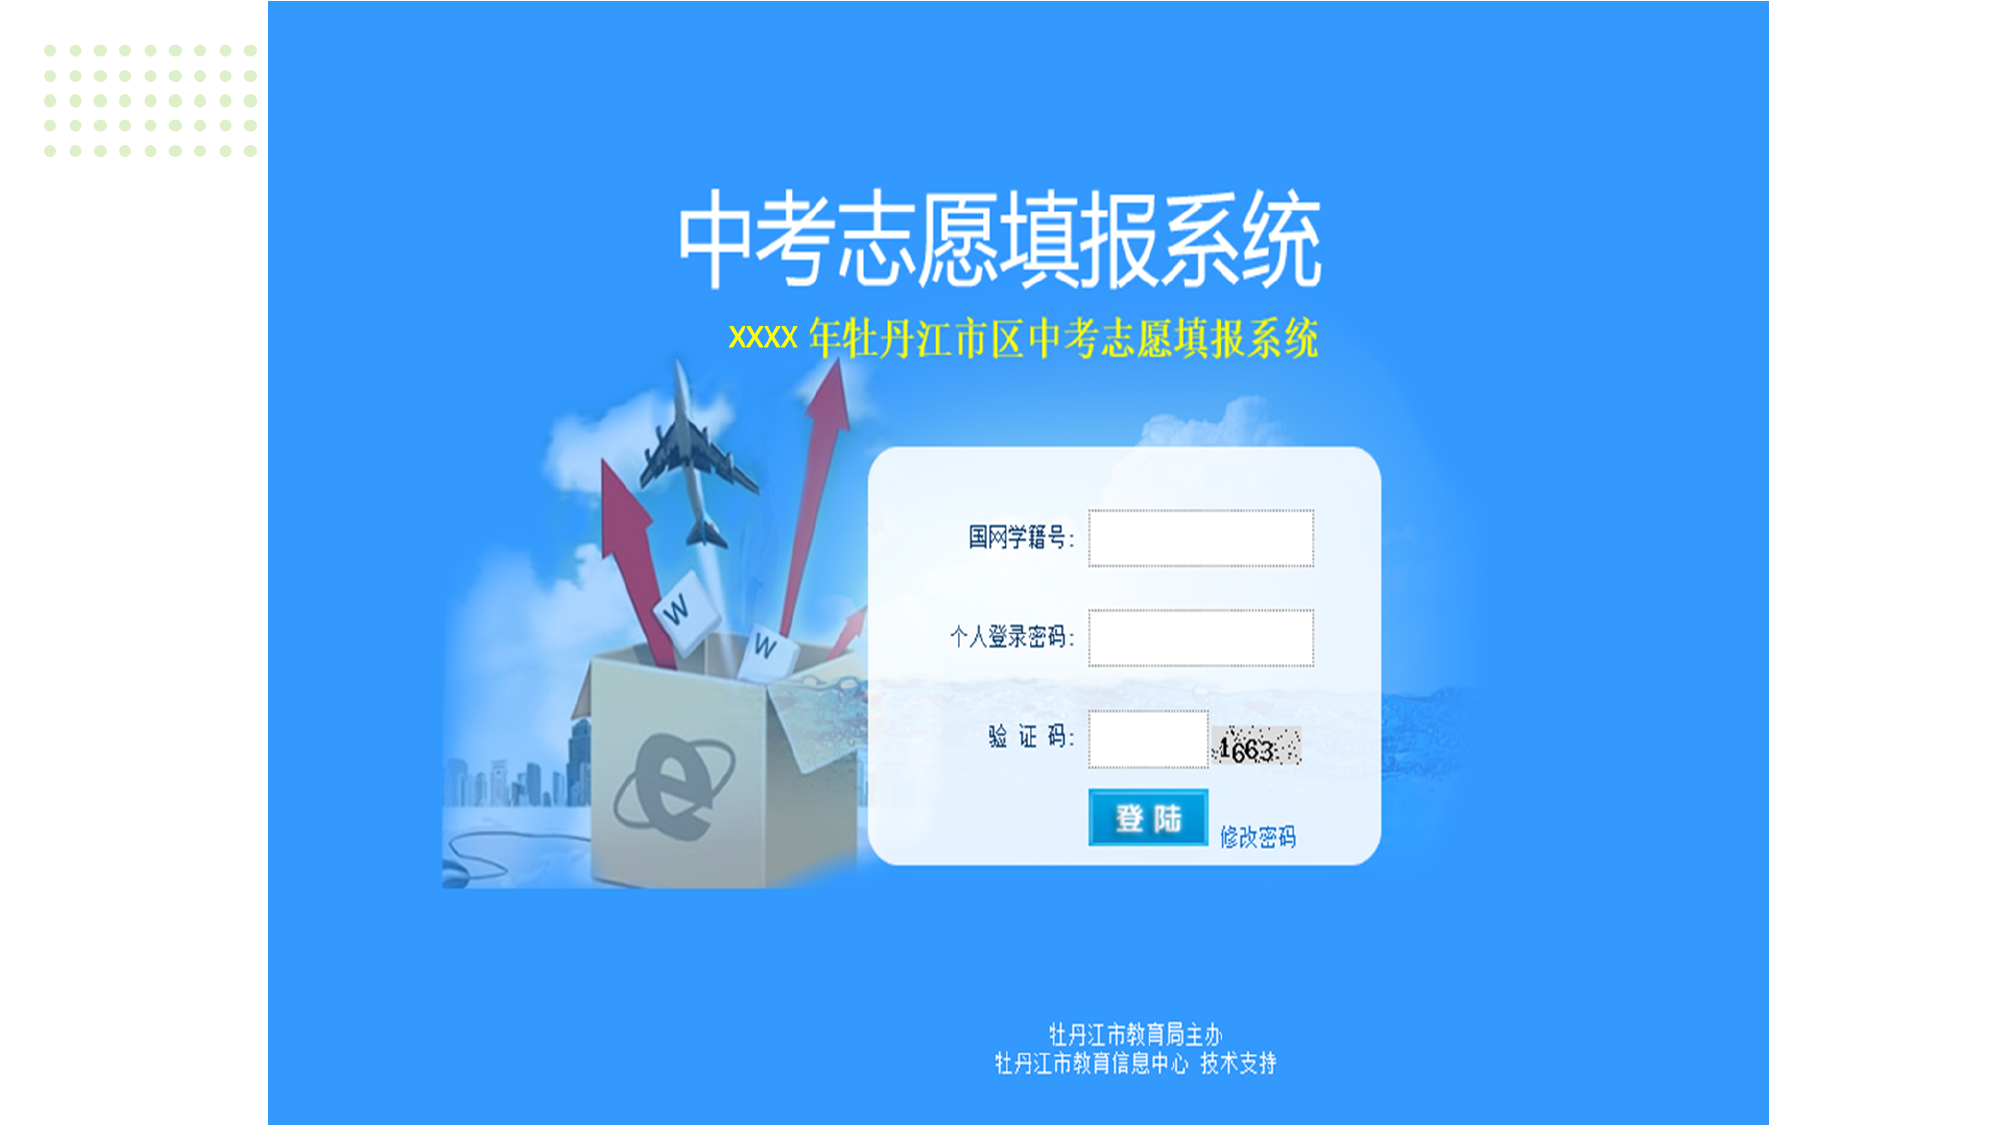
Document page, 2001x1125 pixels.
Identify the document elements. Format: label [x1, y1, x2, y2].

picture [268, 0, 1769, 1125]
